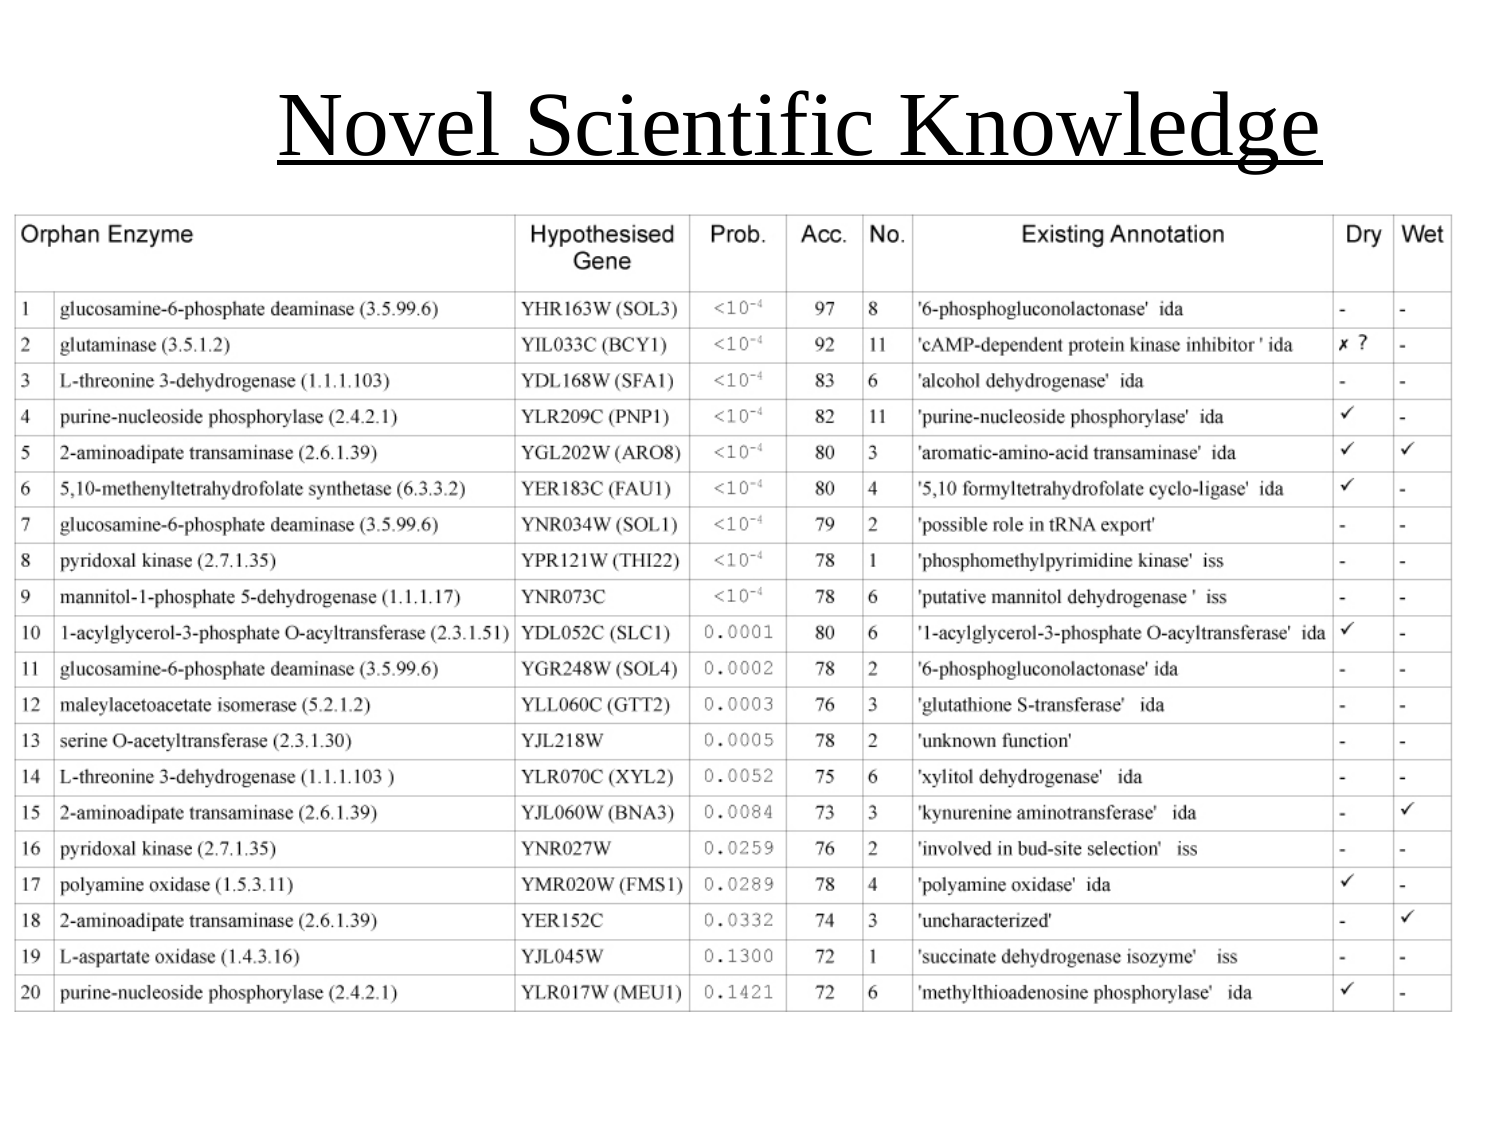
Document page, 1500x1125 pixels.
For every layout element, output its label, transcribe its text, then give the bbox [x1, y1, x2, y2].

title Novel Scientific Knowledge [162, 24, 1438, 210]
picture [12, 212, 1463, 1012]
